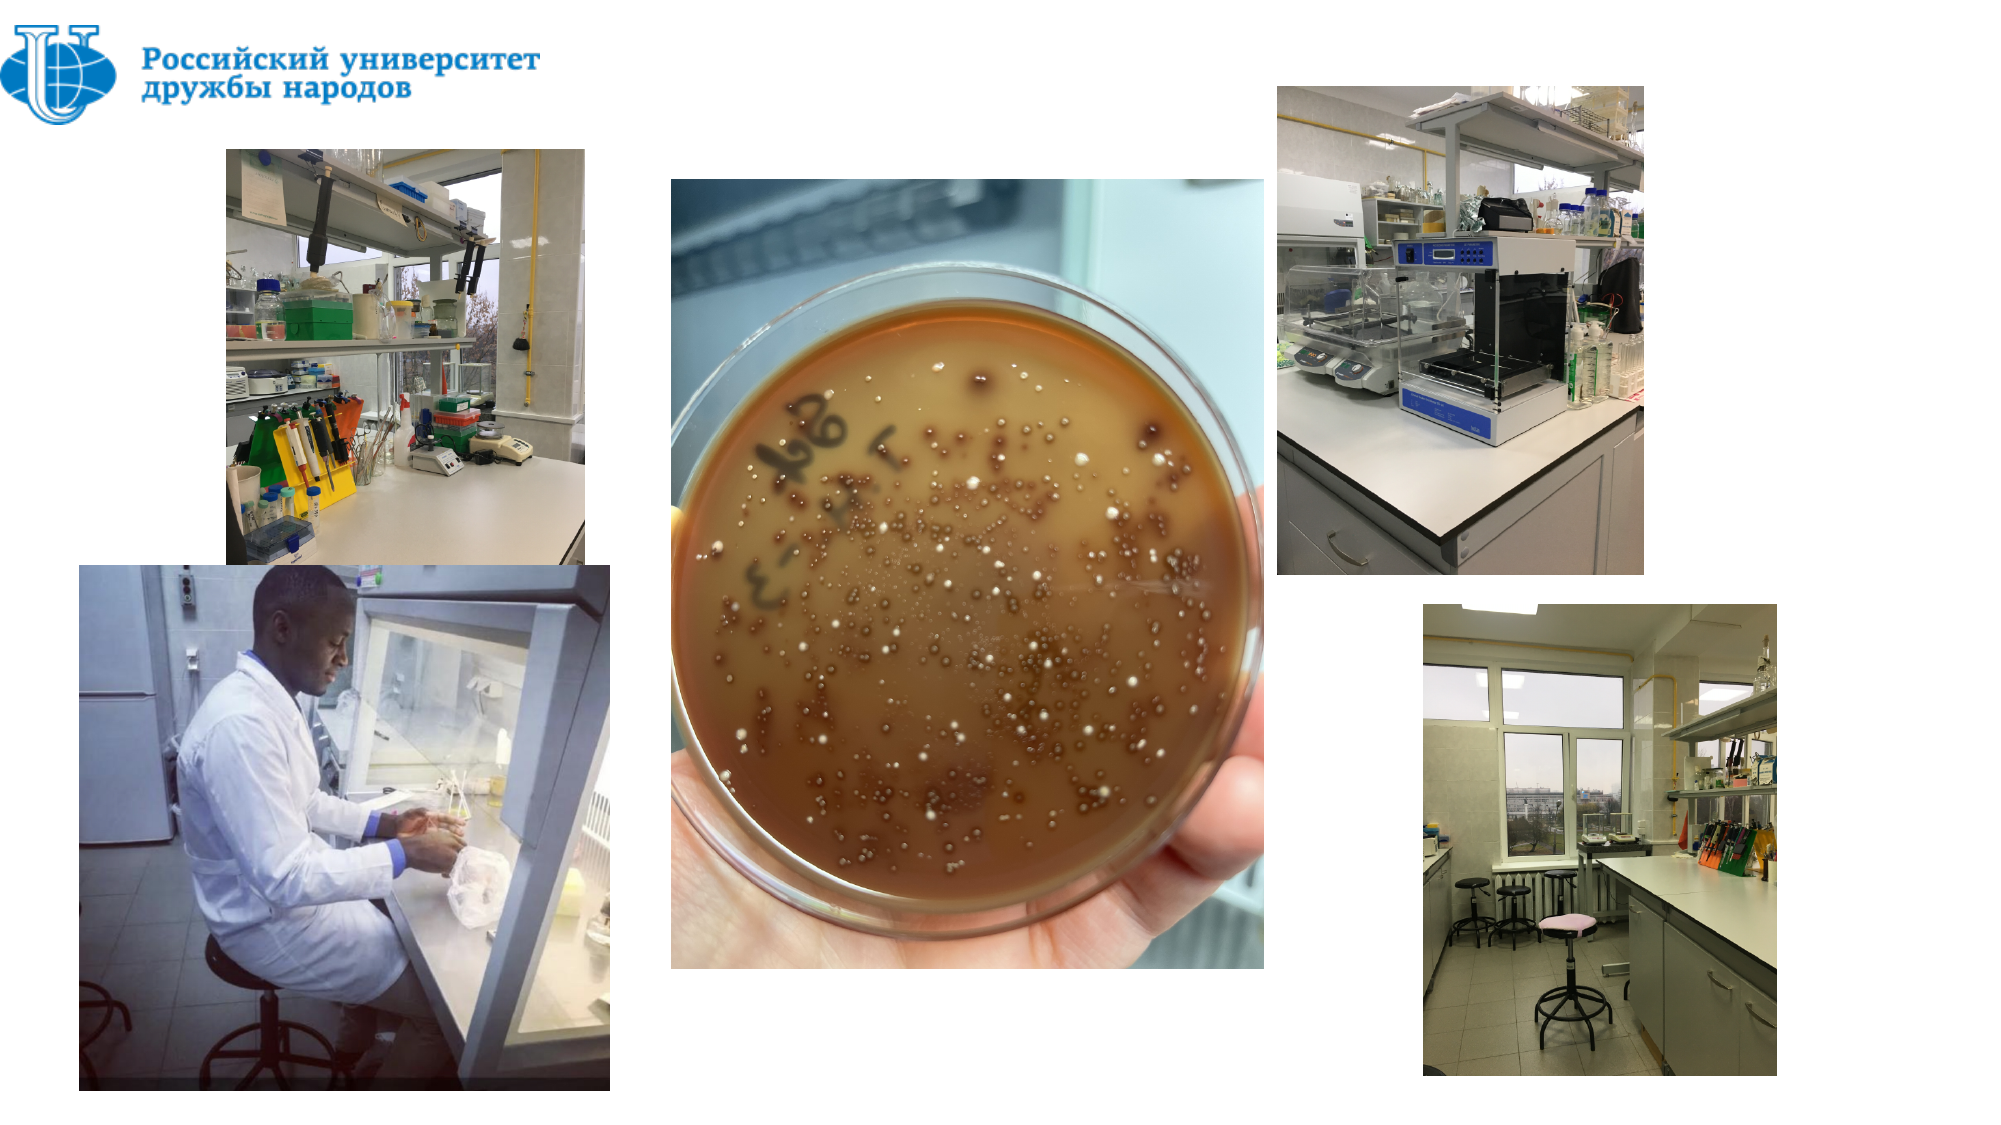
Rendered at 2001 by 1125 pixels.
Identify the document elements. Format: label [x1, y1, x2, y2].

picture [1423, 604, 1777, 1076]
picture [0, 25, 540, 125]
picture [79, 149, 610, 1091]
picture [1277, 86, 1644, 575]
picture [671, 179, 1264, 969]
